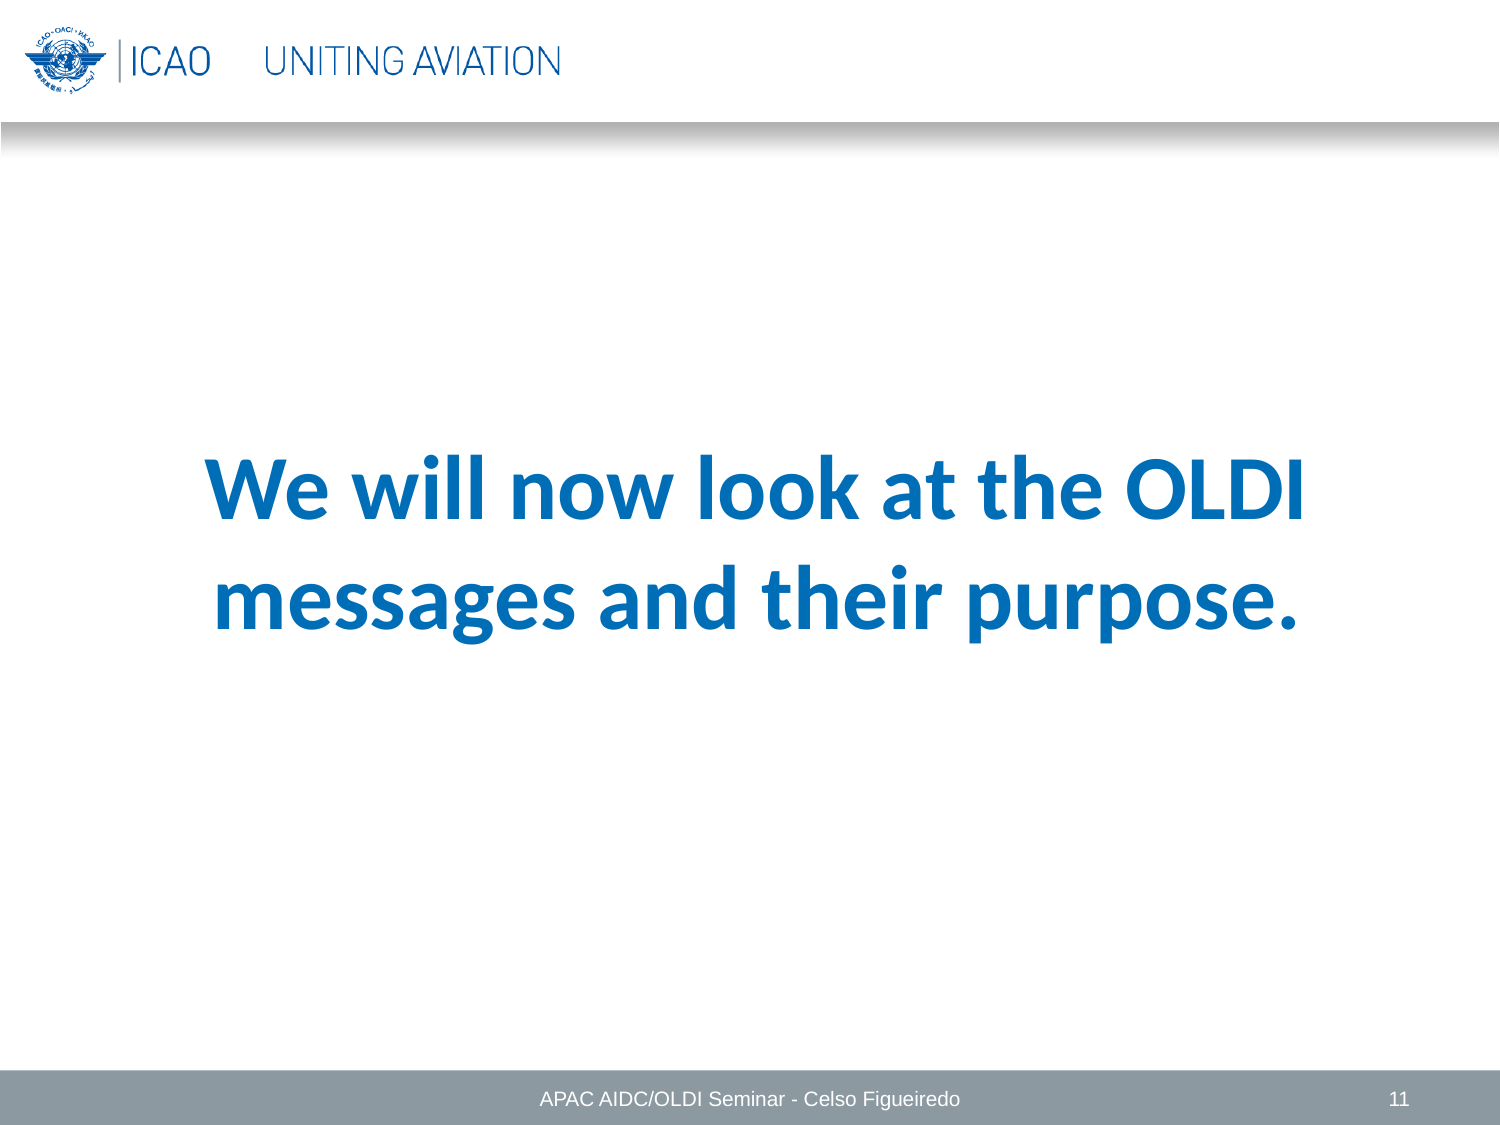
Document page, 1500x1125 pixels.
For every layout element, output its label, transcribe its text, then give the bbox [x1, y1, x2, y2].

picture [1, 0, 1499, 161]
text_box We will now look at the OLDI messages and their purpose. [16, 420, 1499, 656]
slide_number 11 [1074, 1070, 1425, 1125]
footer APAC AIDC/OLDI Seminar - Celso Figueiredo [512, 1070, 988, 1125]
